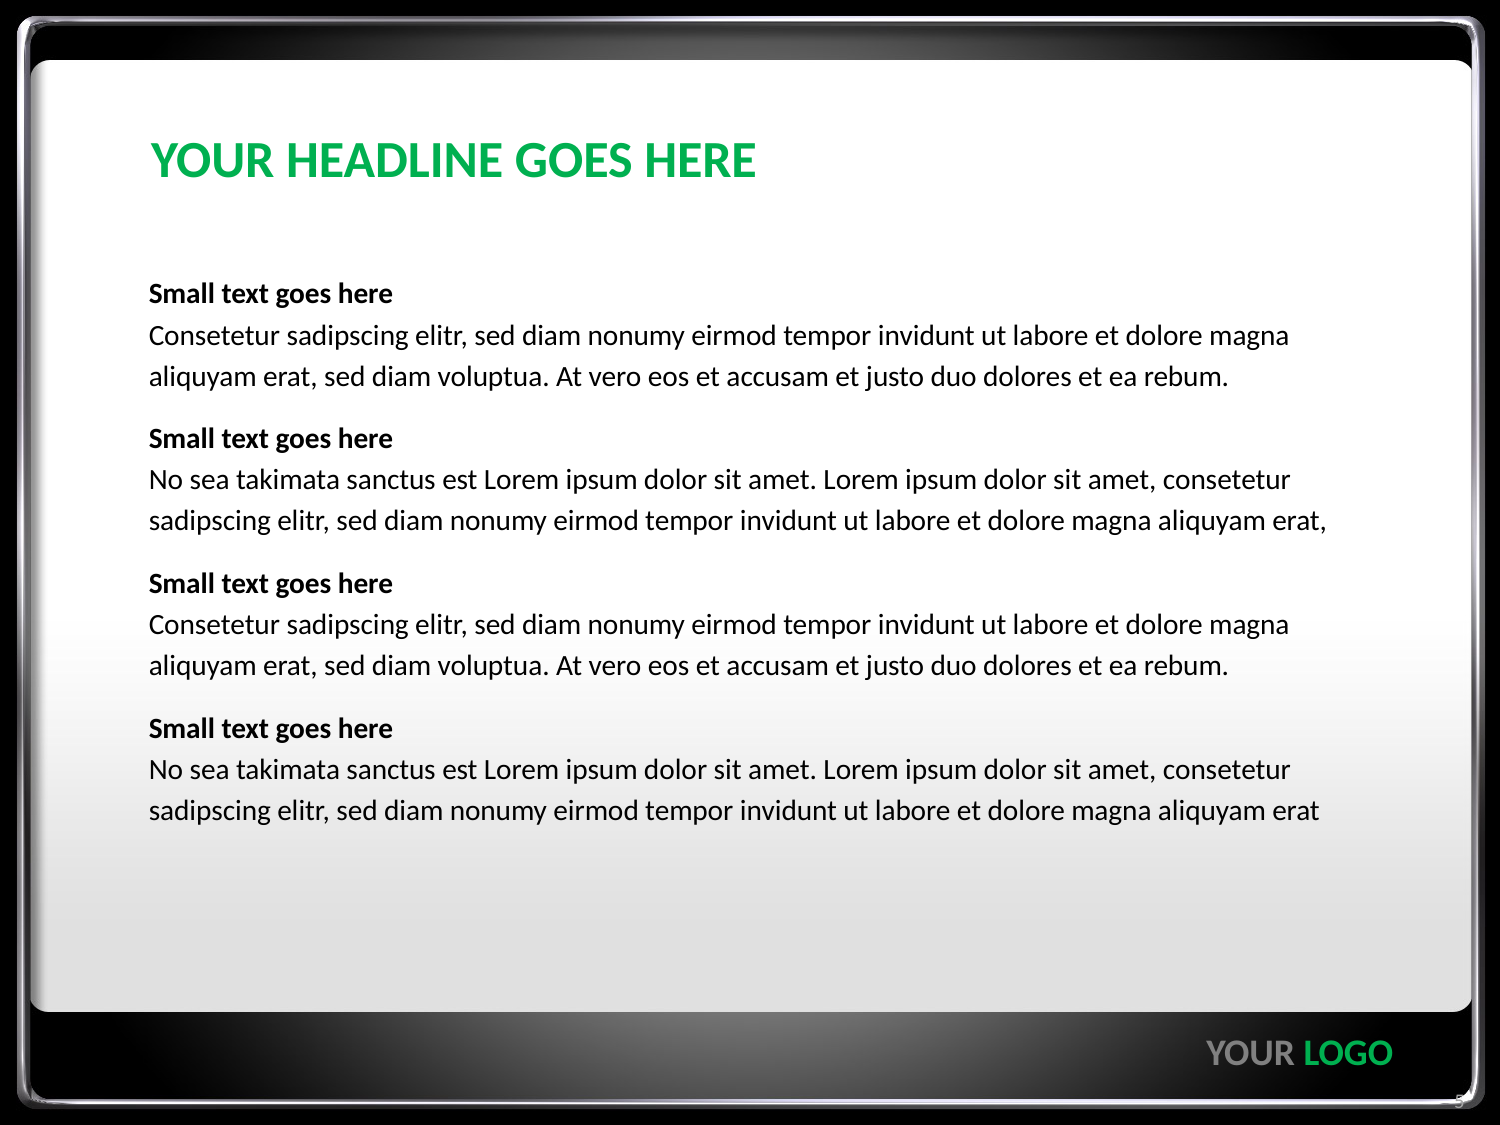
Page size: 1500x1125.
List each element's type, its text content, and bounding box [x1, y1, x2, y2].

text_box YOUR LOGO [135, 1020, 1409, 1125]
title YOUR HEADLINE GOES HERE [135, 118, 1364, 201]
slide_number 5 [1409, 1079, 1480, 1125]
picture [0, 0, 1500, 1125]
list Small text goes here Consetetur sadipscing elitr, sed diam nonumy eirmod tempor invidunt ut labore et dolore magna aliquyam erat, sed diam voluptua. At vero eos et accusam et justo duo dolores et ea rebum. Small text goes here No sea takimata sanctus est Lorem ipsum dolor sit amet. Lorem ipsum dolor sit amet, consetetur sadipscing elitr, sed diam nonumy eirmod tempor invidunt ut labore et dolore magna aliquyam erat, Small text goes here Consetetur sadipscing elitr, sed diam nonumy eirmod tempor invidunt ut labore et dolore magna aliquyam erat, sed diam voluptua. At vero eos et accusam et justo duo dolores et ea rebum. Small text goes here No sea takimata sanctus est Lorem ipsum dolor sit amet. Lorem ipsum dolor sit amet, consetetur sadipscing elitr, sed diam nonumy eirmod tempor invidunt ut labore et dolore magna aliquyam erat [133, 261, 1365, 891]
